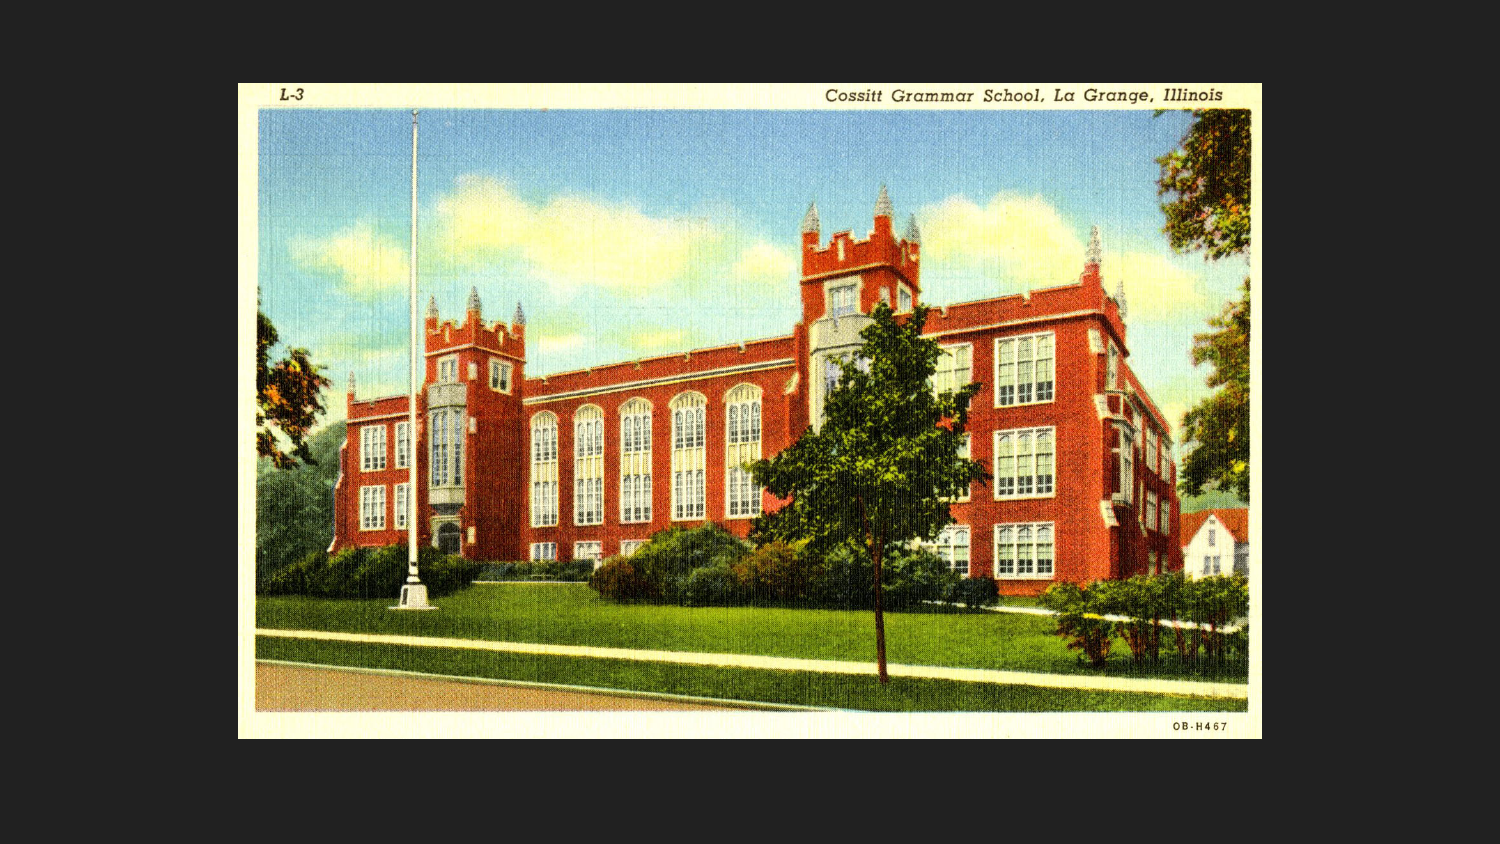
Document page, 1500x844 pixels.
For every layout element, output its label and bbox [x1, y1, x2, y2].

picture [238, 83, 1262, 739]
